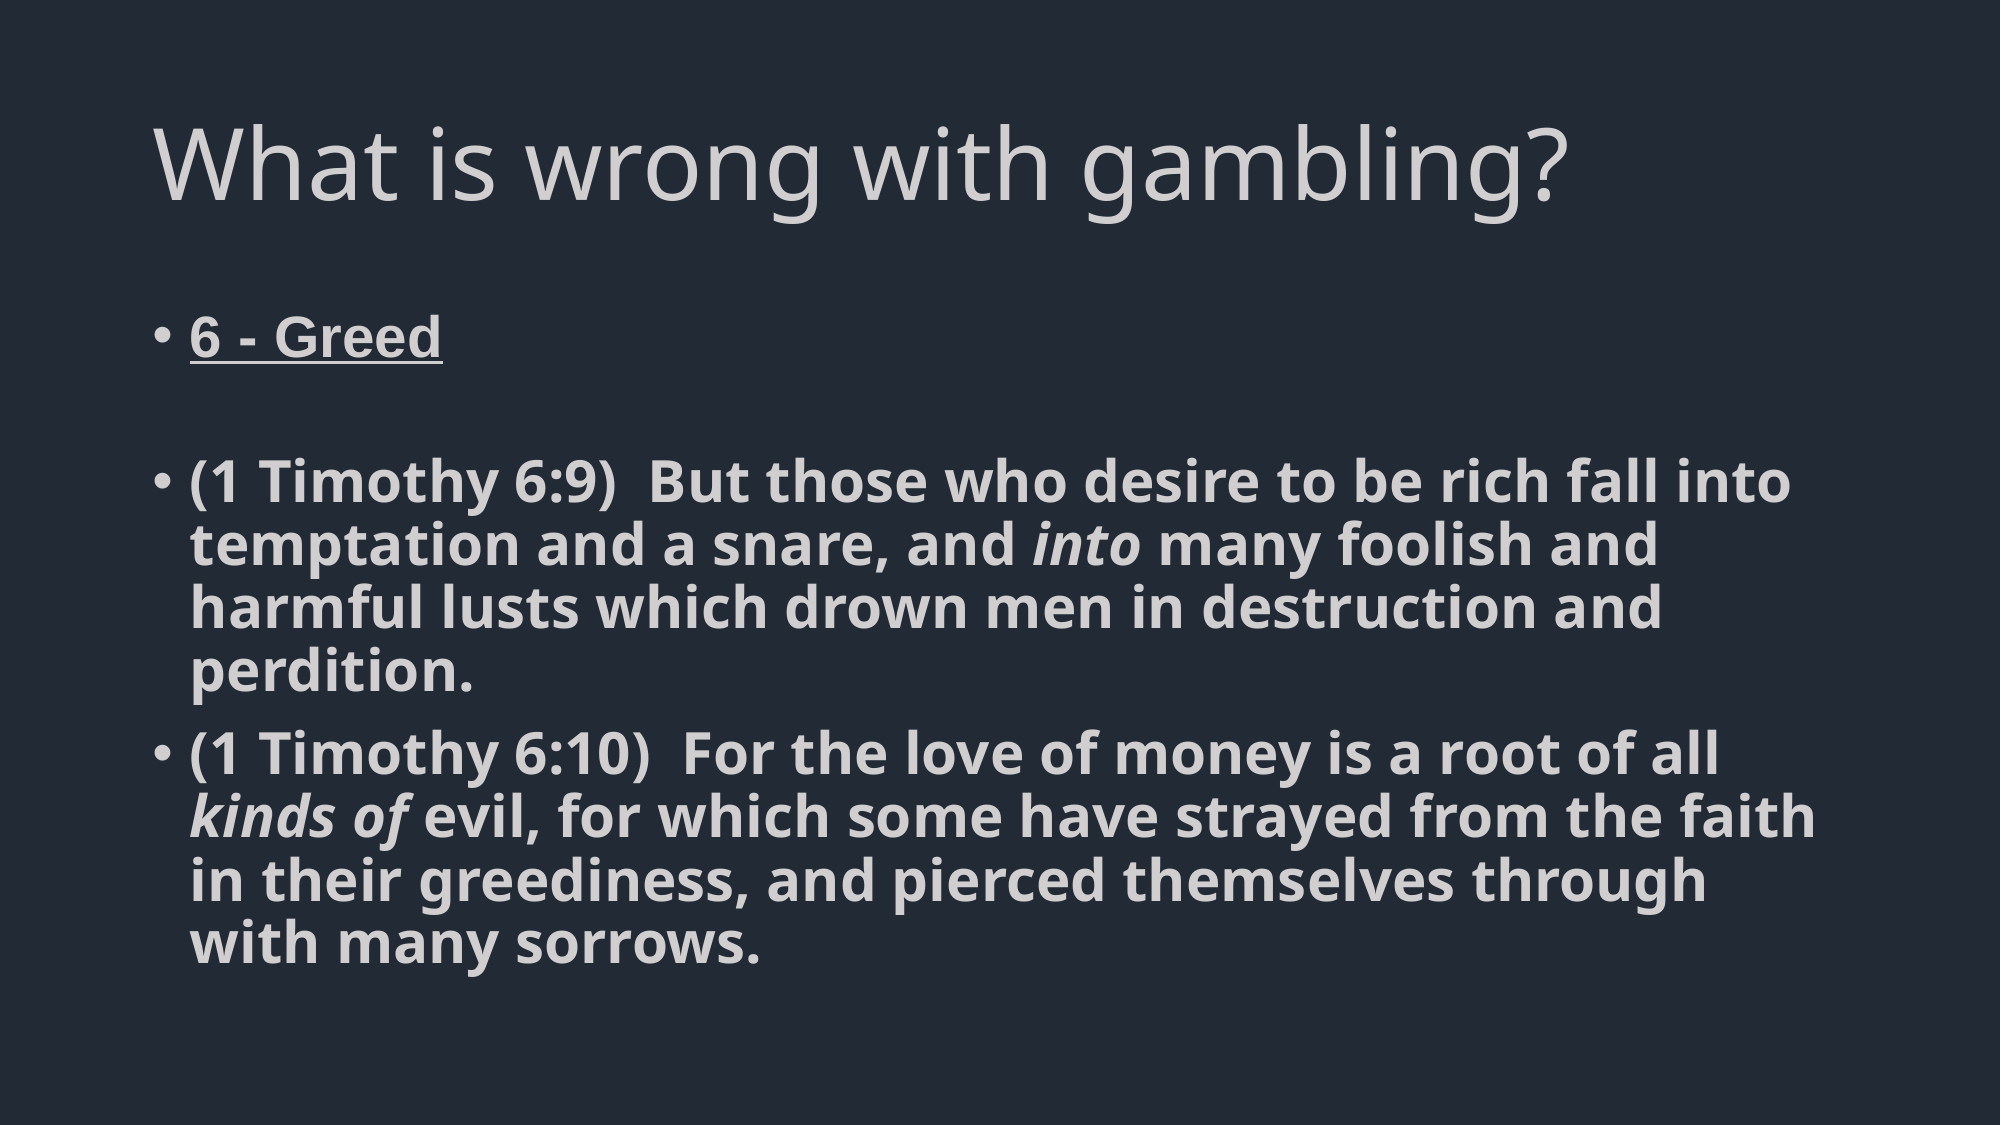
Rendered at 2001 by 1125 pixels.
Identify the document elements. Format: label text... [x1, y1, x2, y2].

list 6 - Greed (1 Timothy 6:9) But those who desire to be rich fall into temptation and a snare, and into many foolish and harmful lusts which drown men in destruction and perdition. (1 Timothy 6:10) For the love of money is a root of all kinds of evil, for which some have strayed from the faith in their greediness, and pierced themselves through with many sorrows. [137, 299, 1863, 1014]
title What is wrong with gambling? [137, 59, 1863, 278]
